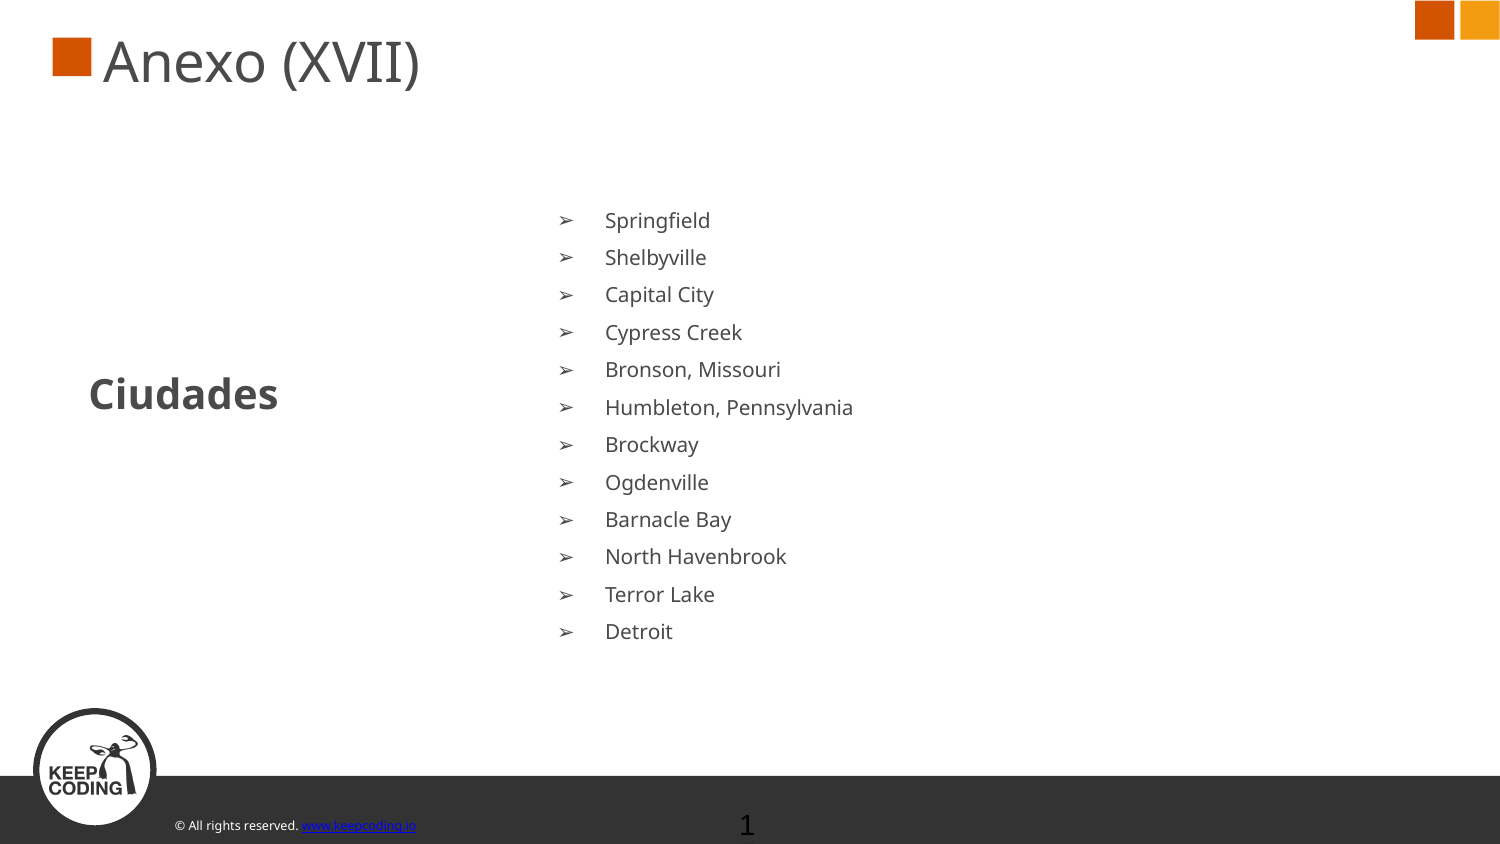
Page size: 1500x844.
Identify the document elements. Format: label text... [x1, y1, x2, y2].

list Ciudades [79, 359, 331, 485]
title Anexo (XVII) [94, 17, 1381, 107]
picture [49, 735, 138, 795]
slide_number ‹#› [734, 801, 764, 834]
list Springfield Shelbyville Capital City Cypress Creek Bronson, Missouri Humbleton, Pennsylvania Brockway Ogdenville Barnacle Bay North Havenbrook Terror Lake Detroit [521, 186, 1253, 658]
